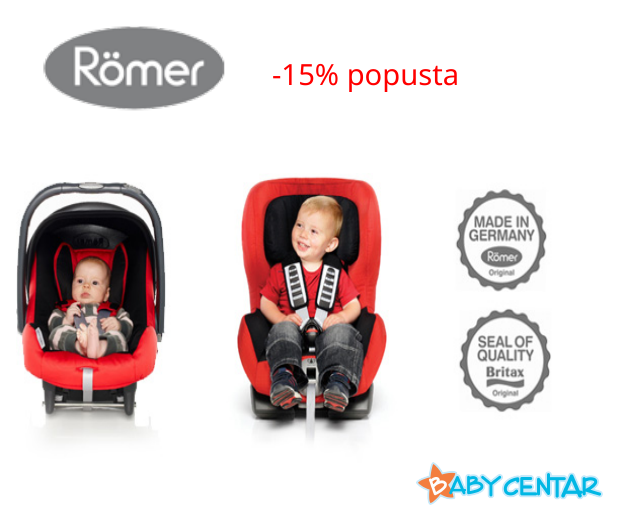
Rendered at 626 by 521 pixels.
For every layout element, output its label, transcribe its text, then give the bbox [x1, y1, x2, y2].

picture [30, 0, 243, 138]
picture [0, 155, 626, 505]
text_box -15% popusta [257, 49, 475, 100]
